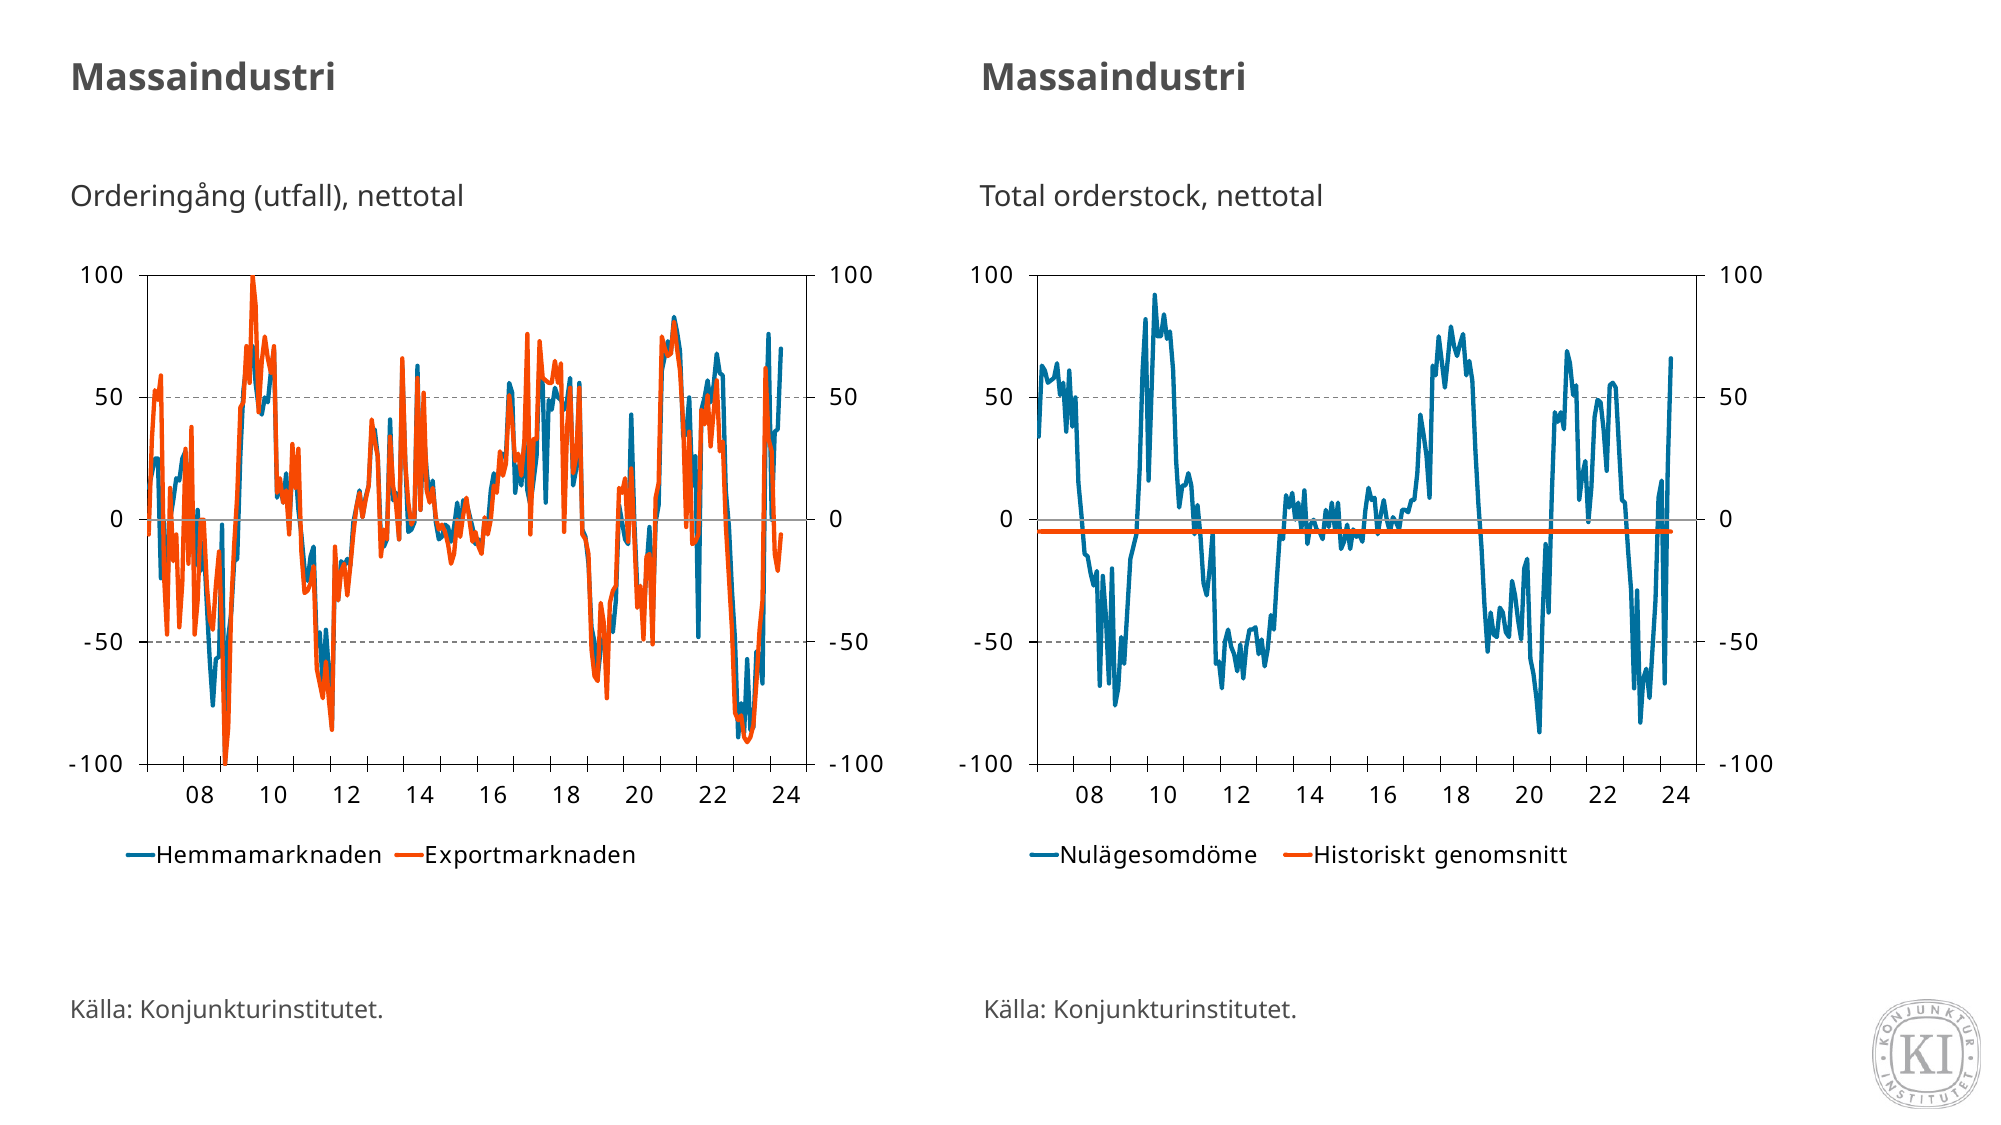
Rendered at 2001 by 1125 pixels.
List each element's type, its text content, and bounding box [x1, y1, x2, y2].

title Massaindustri [55, 45, 938, 128]
list Massaindustri [965, 45, 1849, 129]
list Total orderstock, nettotal [964, 137, 1848, 220]
subtitle Källa: Konjunkturinstitutet. [55, 986, 938, 1105]
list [51, 249, 939, 874]
list Källa: Konjunkturinstitutet. [968, 986, 1852, 1105]
list Orderingång (utfall), nettotal [55, 137, 938, 220]
picture [1872, 999, 1981, 1109]
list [941, 249, 1829, 874]
